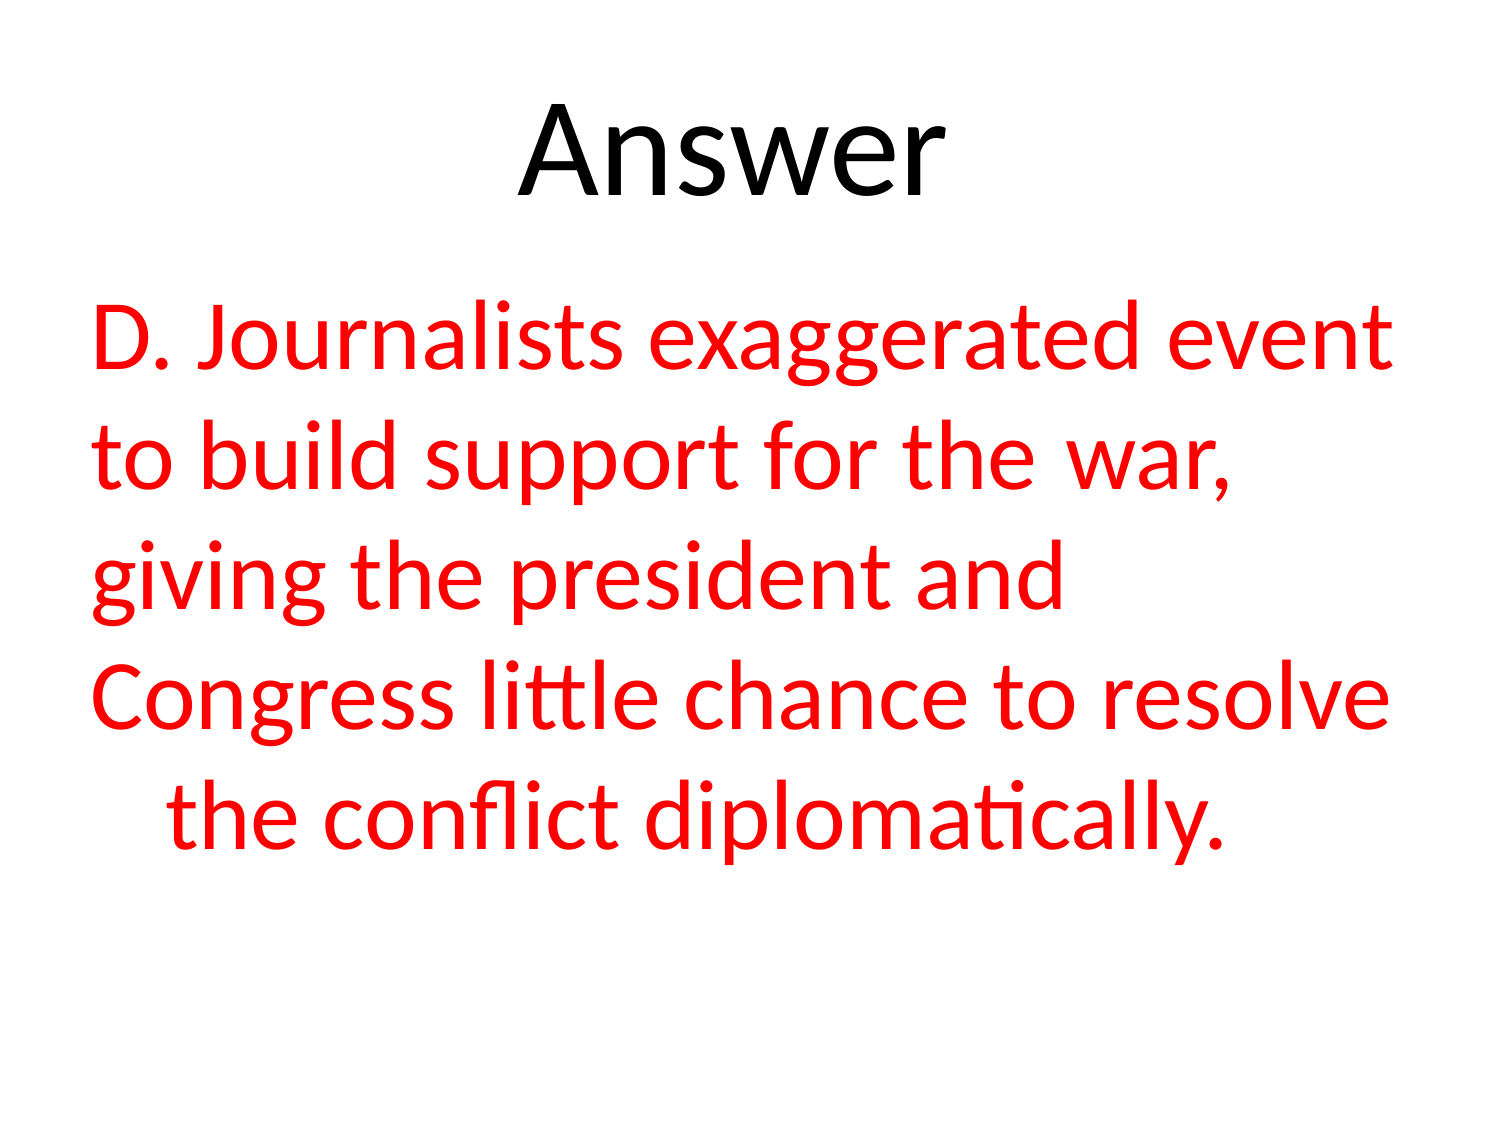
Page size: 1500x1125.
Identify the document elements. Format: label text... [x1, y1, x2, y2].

list D. Journalists exaggerated event to build support for the war, giving the president and Congress little chance to resolve the conflict diplomatically. [75, 262, 1425, 1005]
title Answer [75, 45, 1425, 233]
